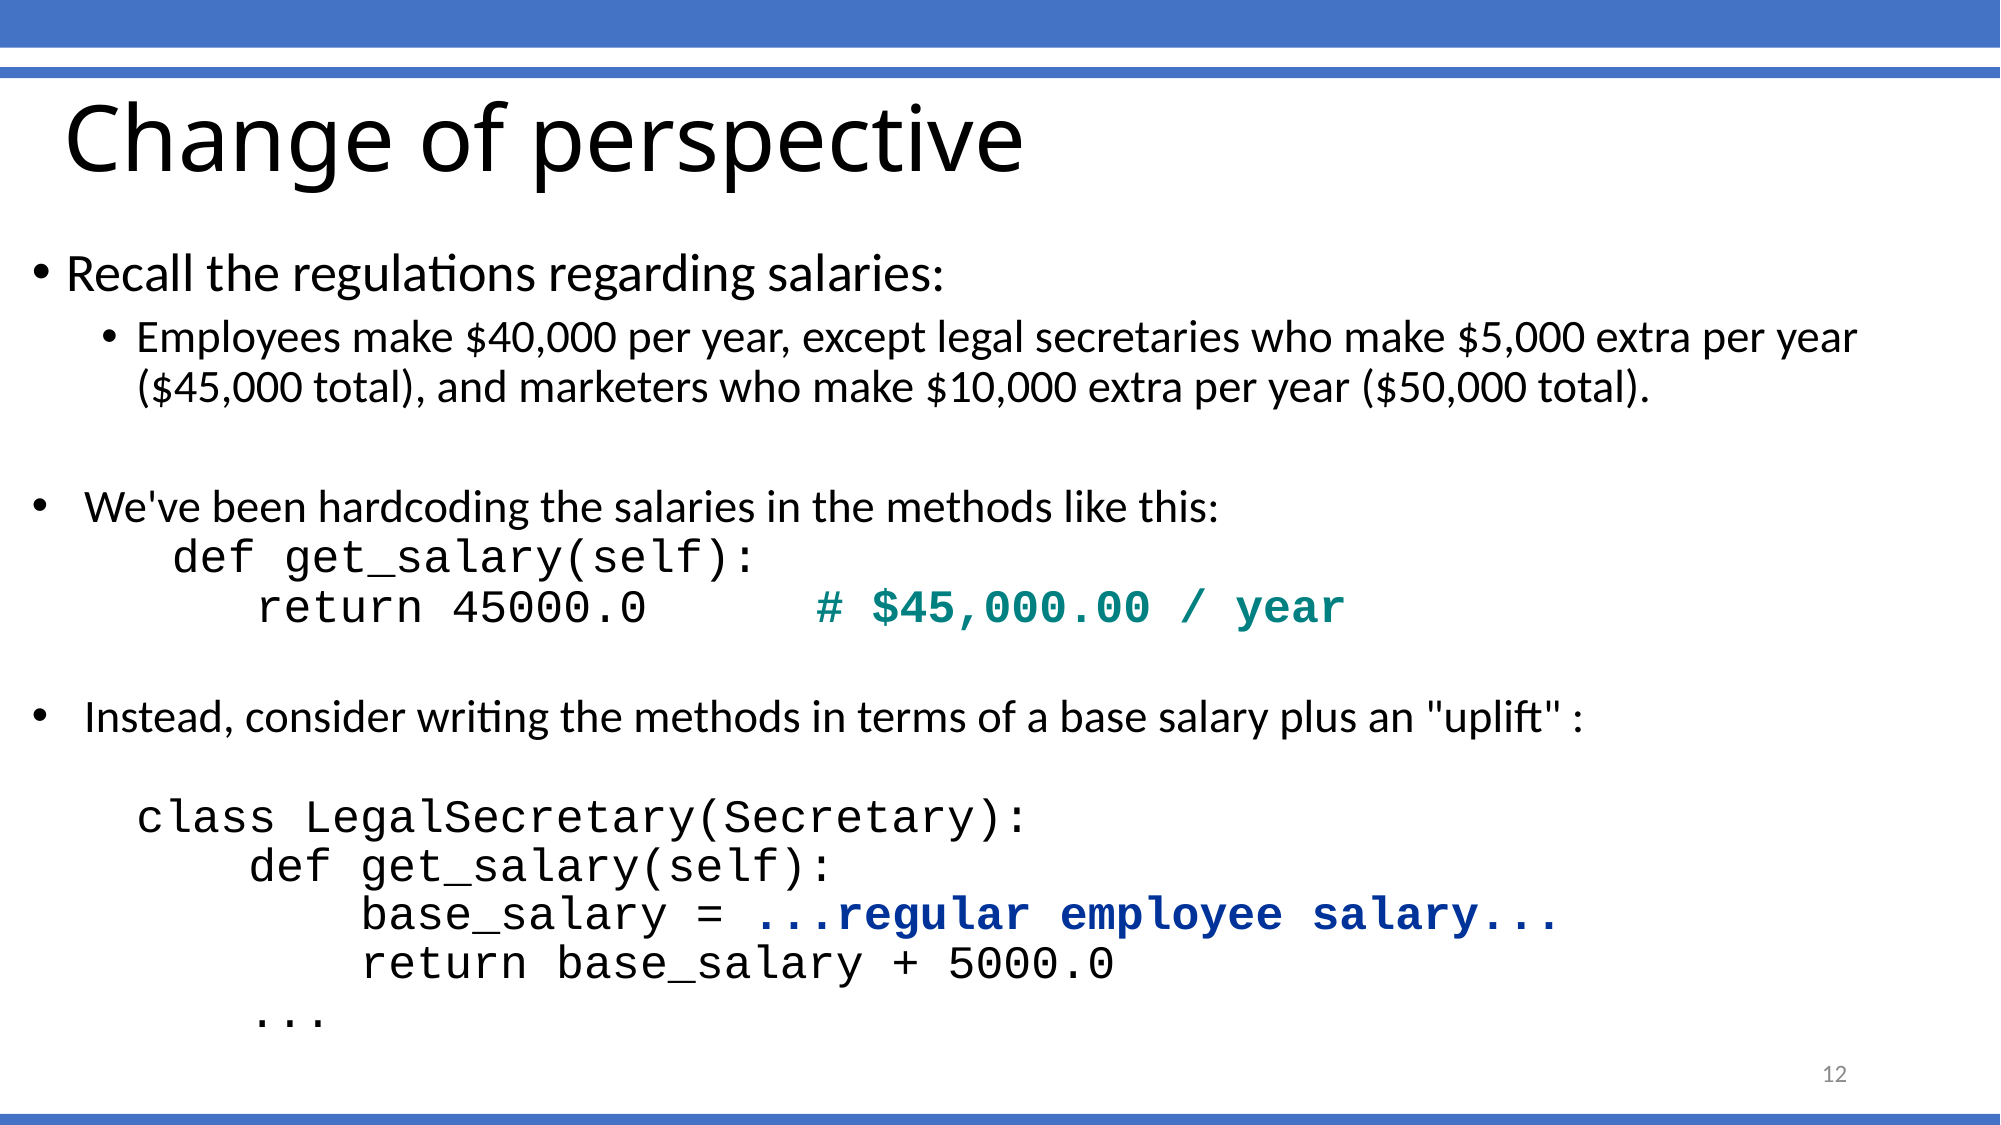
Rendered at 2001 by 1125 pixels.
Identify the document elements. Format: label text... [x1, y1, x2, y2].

slide_number 12 [1412, 1042, 1863, 1103]
title Change of perspective [48, 32, 1774, 237]
list Recall the regulations regarding salaries: Employees make $40,000 per year, except legal secretaries who make $5,000 extra per year ($45,000 total), and marketers who make $10,000 extra per year ($50,000 total). We've been hardcoding the salaries in the methods like this: def get_salary(self): return 45000.0 # $45,000.00 / year Instead, consider writing the methods in terms of a base salary plus an "uplift" : class LegalSecretary(Secretary): def get_salary(self): base_salary = ...regular employee salary... return base_salary + 5000.0 ... [16, 237, 1992, 1086]
